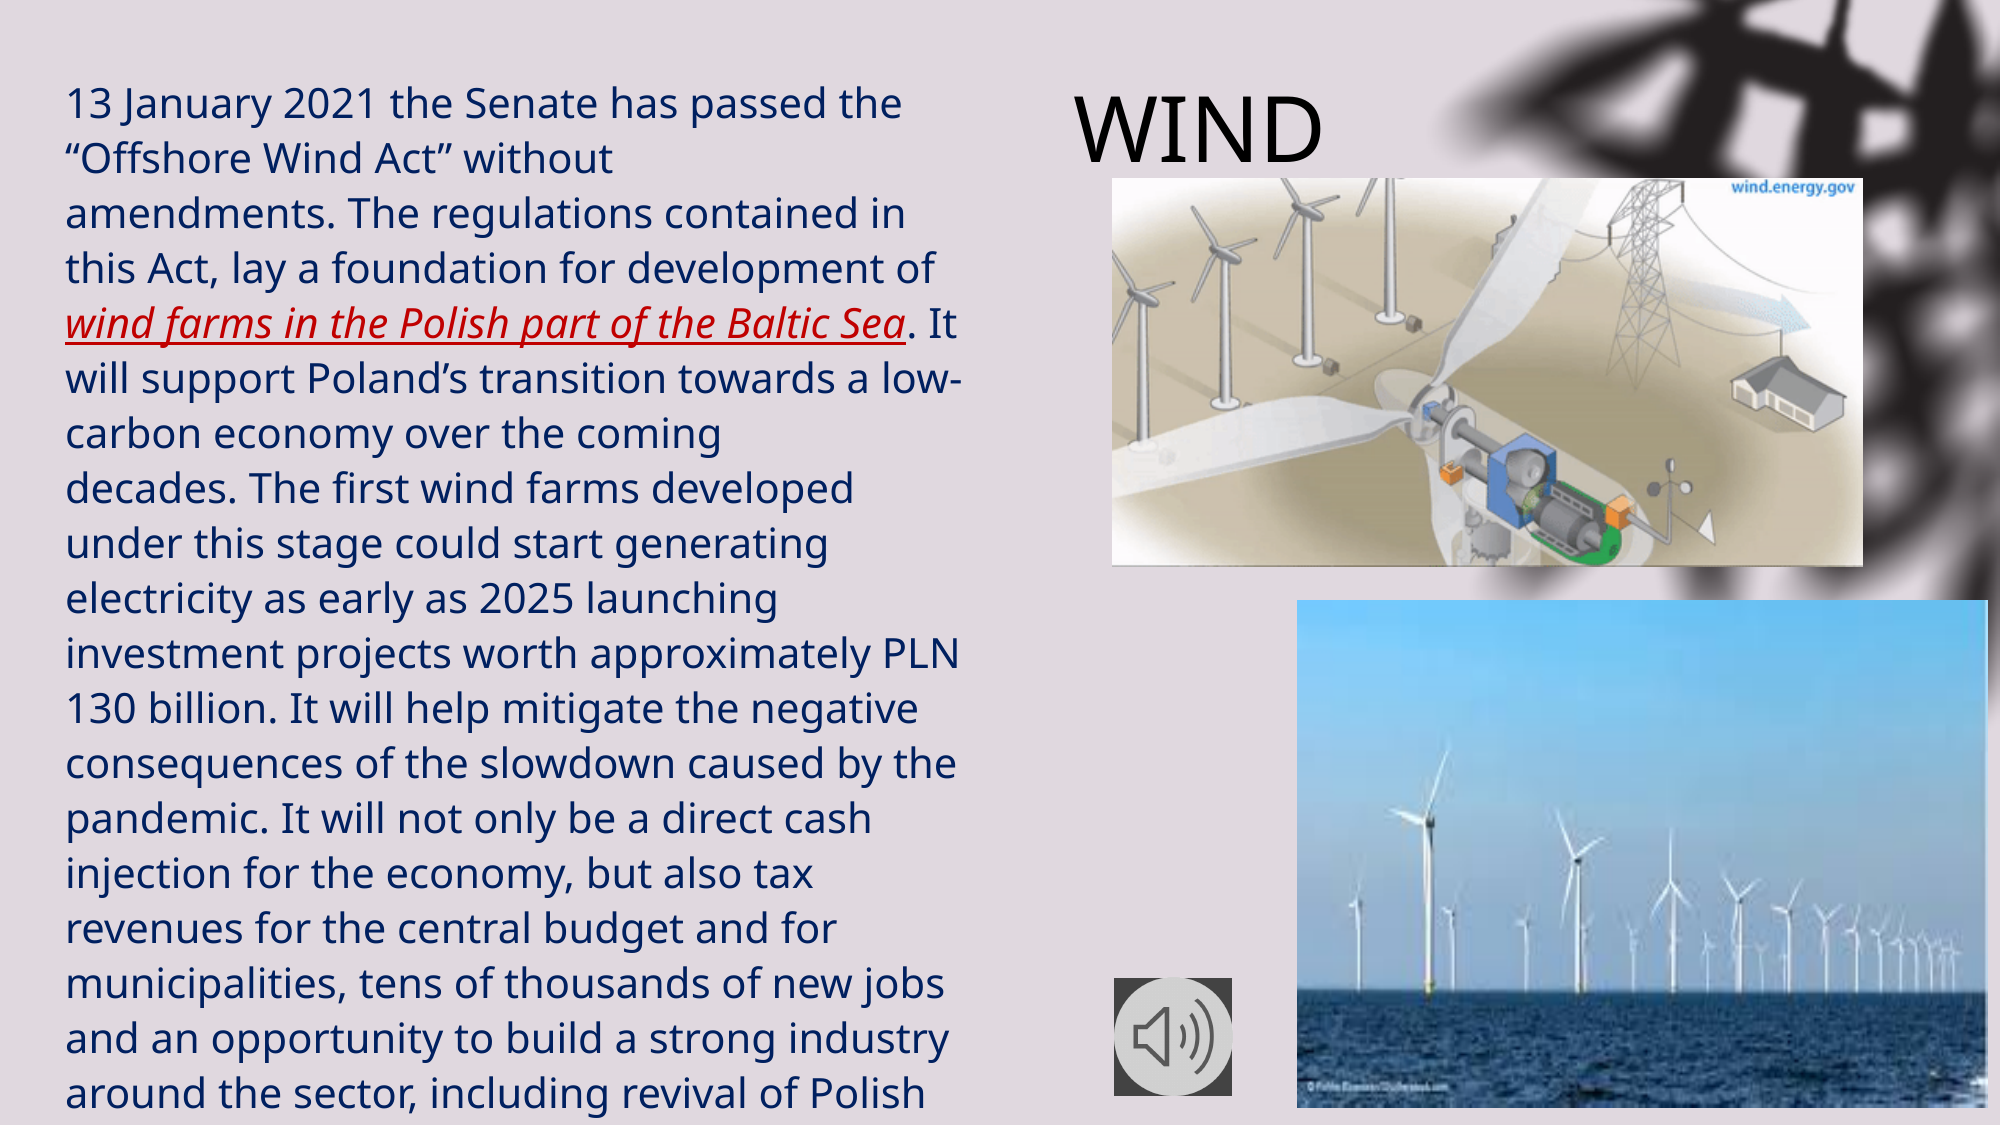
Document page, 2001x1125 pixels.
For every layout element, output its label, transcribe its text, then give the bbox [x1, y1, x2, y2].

title WIND [537, 28, 1863, 224]
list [1297, 600, 1989, 1109]
list 13 January 2021 the Senate has passed the “Offshore Wind Act” without amendments. The regulations contained in this Act, lay a foundation for development of wind farms in the Polish part of the Baltic Sea. It will support Poland’s transition towards a low-carbon economy over the coming decades. The first wind farms developed under this stage could start generating electricity as early as 2025 launching investment projects worth approximately PLN 130 billion. It will help mitigate the negative consequences of the slowdown caused by the pandemic. It will not only be a direct cash injection for the economy, but also tax revenues for the central budget and for municipalities, tens of thousands of new jobs and an opportunity to build a strong industry around the sector, including revival of Polish shipyards and ports [50, 64, 988, 1014]
picture [1113, 976, 1233, 1097]
picture [1112, 0, 2000, 751]
